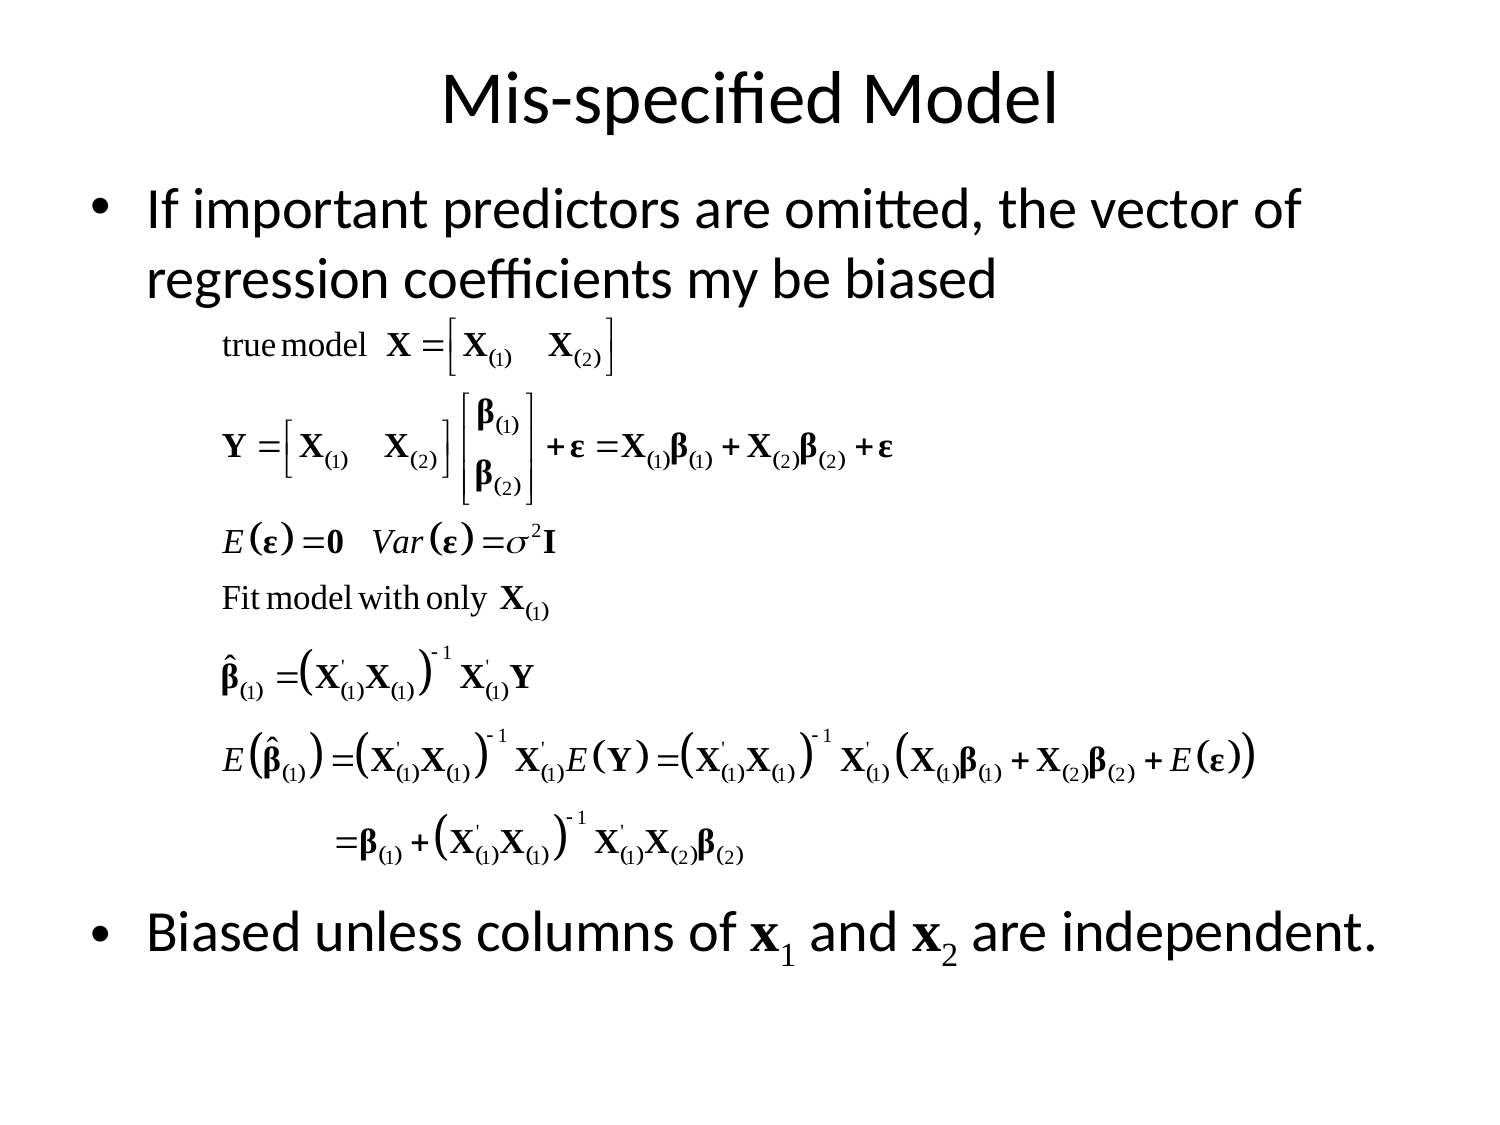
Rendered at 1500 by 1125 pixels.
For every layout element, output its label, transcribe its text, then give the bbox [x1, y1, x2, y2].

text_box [216, 312, 1259, 881]
title Mis-specified Model [75, 0, 1425, 162]
list If important predictors are omitted, the vector of regression coefficients my be biased Biased unless columns of x1 and x2 are independent. [75, 162, 1425, 1050]
